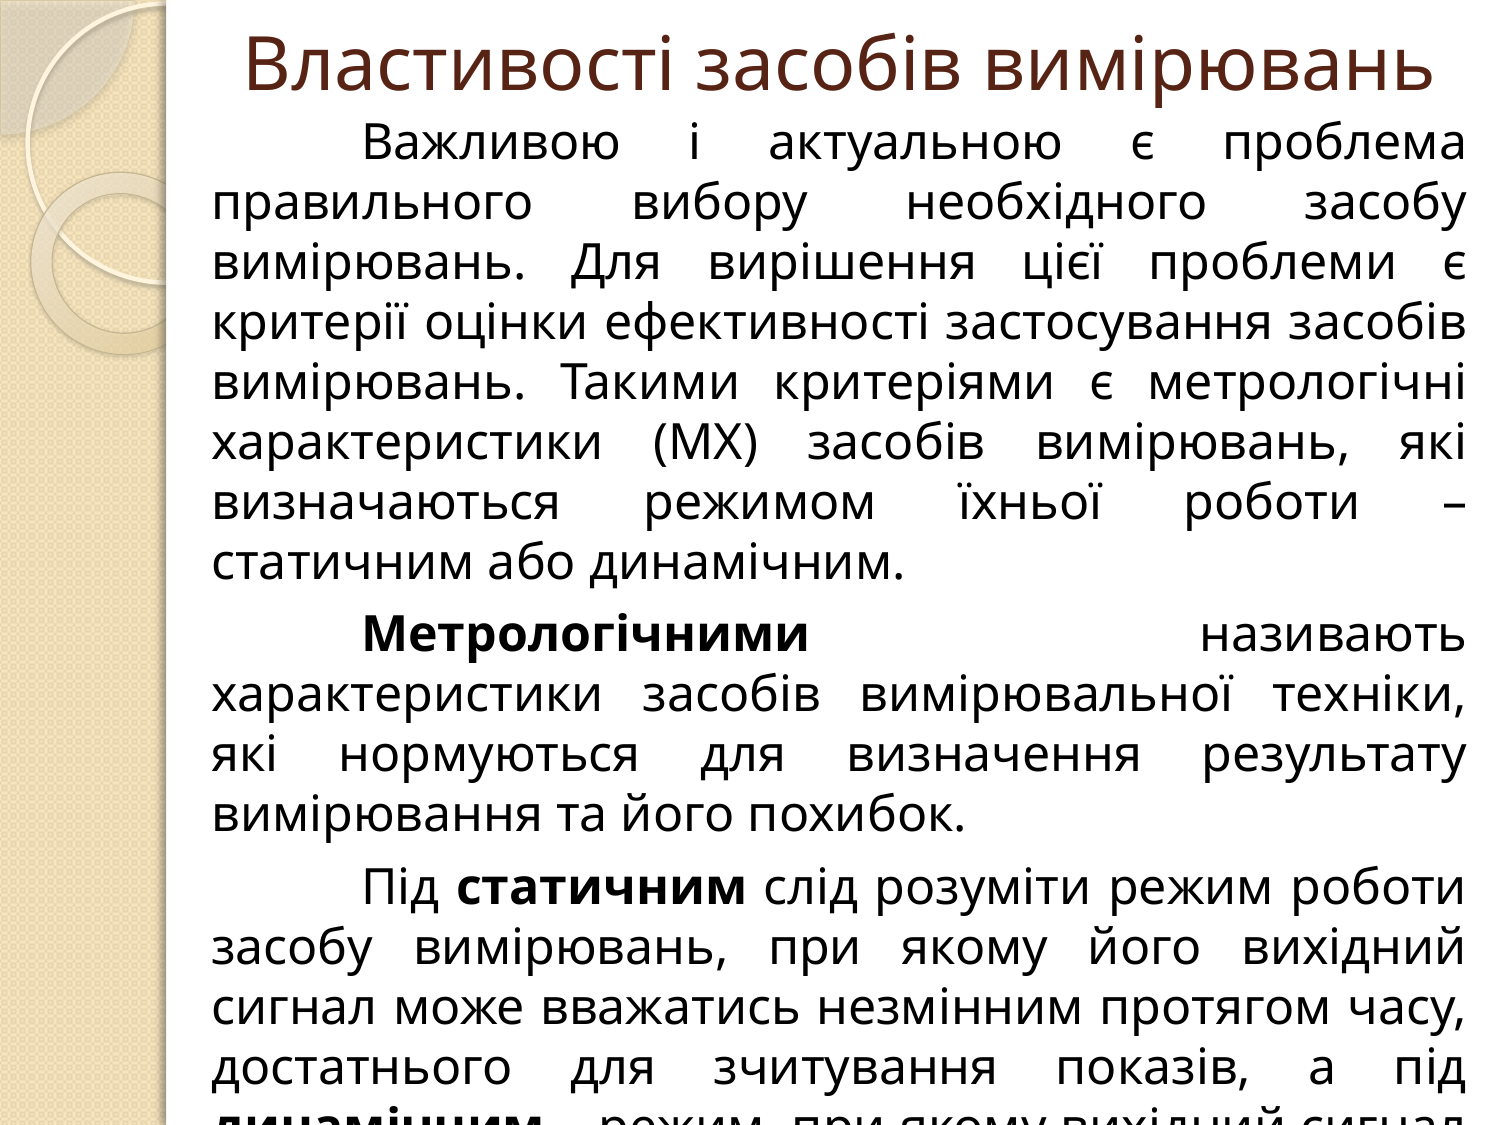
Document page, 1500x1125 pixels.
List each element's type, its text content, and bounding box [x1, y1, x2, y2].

list Важливою і актуальною є проблема правильного вибору необхідного засобу вимірювань. Для вирішення цієї проблеми є критерії оцінки ефективності застосування засобів вимірювань. Такими критеріями є метрологічні характеристики (МХ) засобів вимірювань, які визначаються режимом їхньої роботи – статичним або динамічним. Метрологічними називають характеристики засобів вимірювальної техніки, які нормуються для визначення результату вимірювання та його похибок. Під статичним слід розуміти режим роботи засобу вимірювань, при якому його вихідний сигнал може вважатись незмінним протягом часу, достатнього для зчитування показів, а під динамічним – режим, при якому вихідний сигнал змінюється з часом істотним чином. [183, 101, 1483, 1106]
title Властивості засобів вимірювань [194, 19, 1466, 101]
